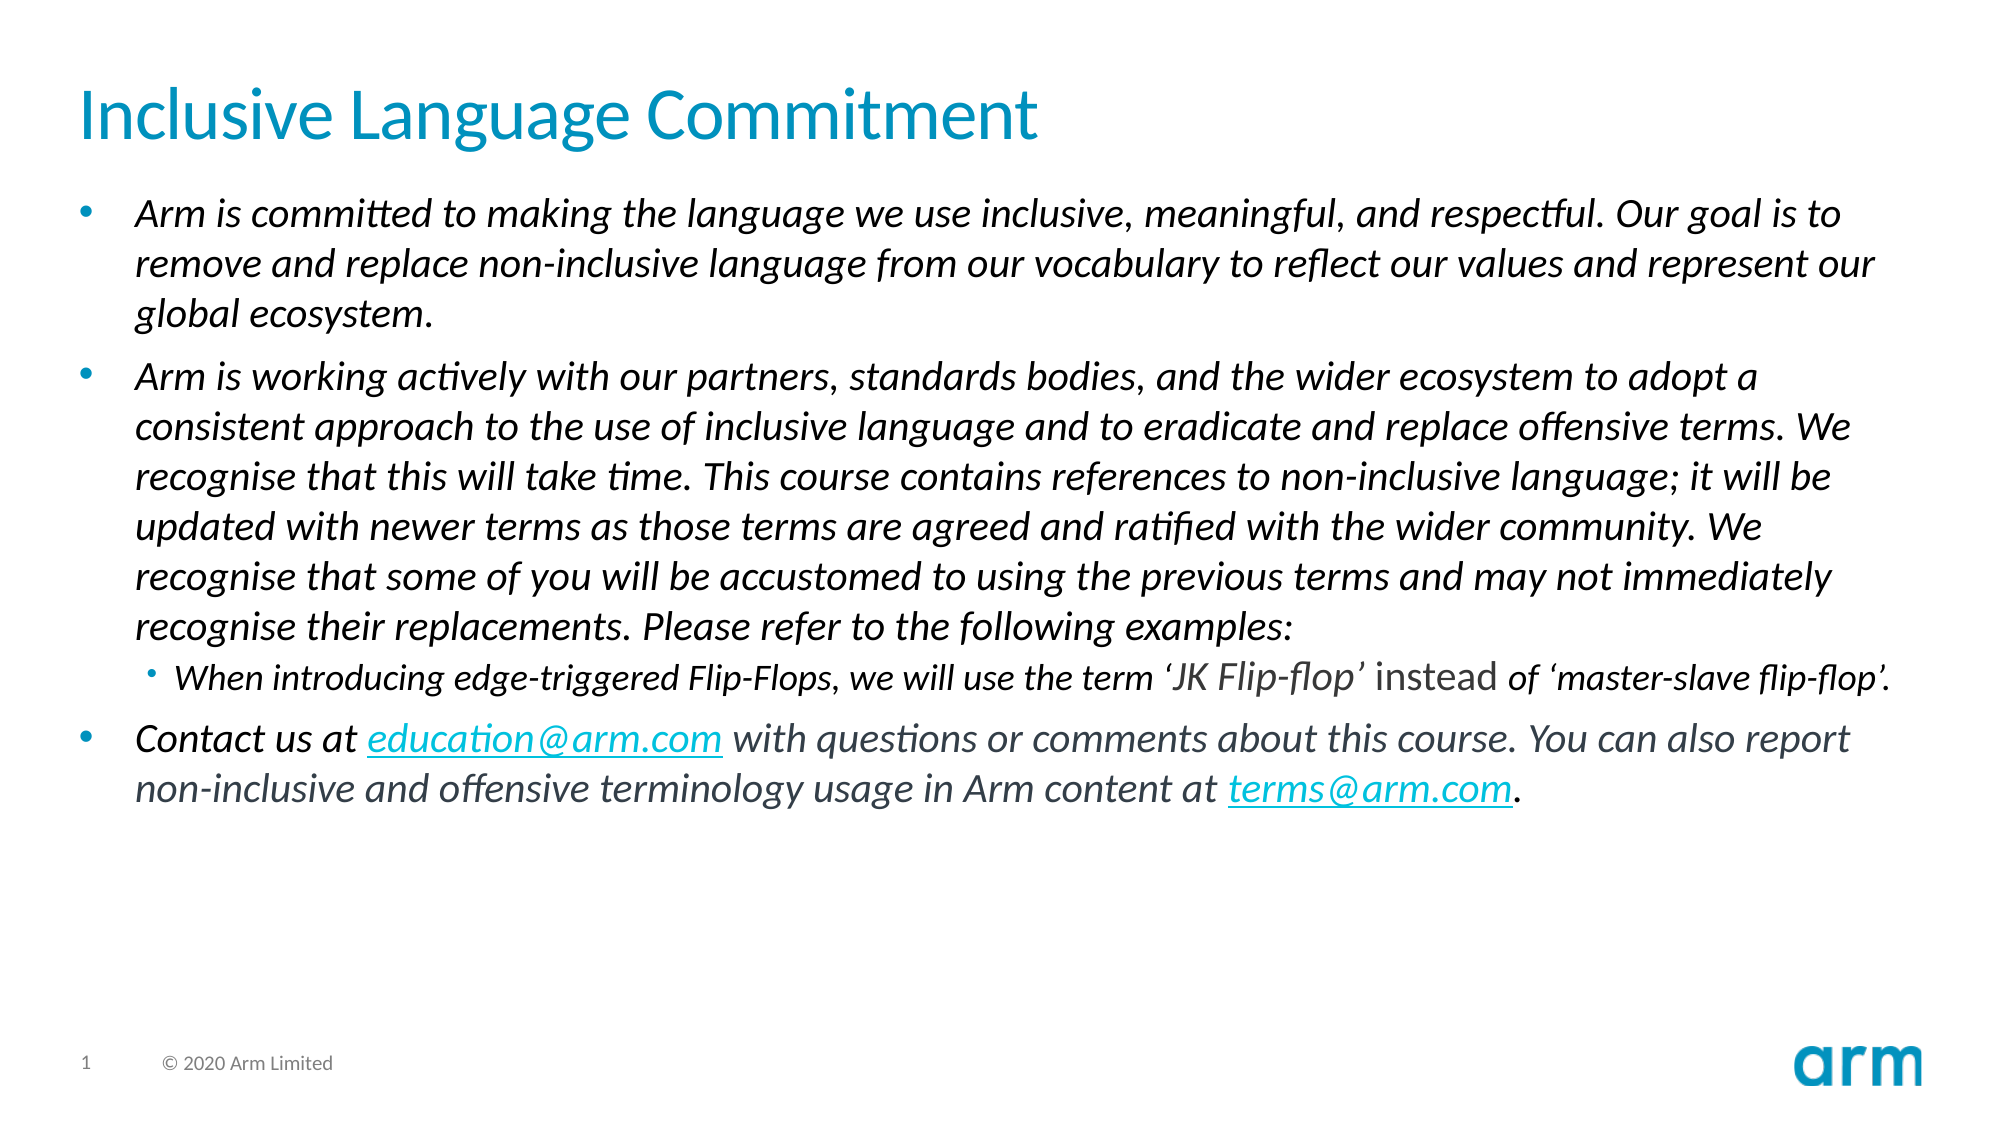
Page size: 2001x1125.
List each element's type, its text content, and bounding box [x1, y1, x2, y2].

title Inclusive Language Commitment [78, 78, 1922, 185]
list Arm is committed to making the language we use inclusive, meaningful, and respectful. Our goal is to remove and replace non-inclusive language from our vocabulary to reflect our values and represent our global ecosystem. Arm is working actively with our partners, standards bodies, and the wider ecosystem to adopt a consistent approach to the use of inclusive language and to eradicate and replace offensive terms. We recognise that this will take time. This course contains references to non-inclusive language; it will be updated with newer terms as those terms are agreed and ratified with the wider community. We recognise that some of you will be accustomed to using the previous terms and may not immediately recognise their replacements. Please refer to the following examples: When introducing edge-triggered Flip-Flops, we will use the term ‘JK Flip-flop’ instead of ‘master-slave flip-flop’. Contact us at education@arm.com with questions or comments about this course. You can also report non-inclusive and offensive terminology usage in Arm content at terms@arm.com. [78, 185, 1923, 941]
